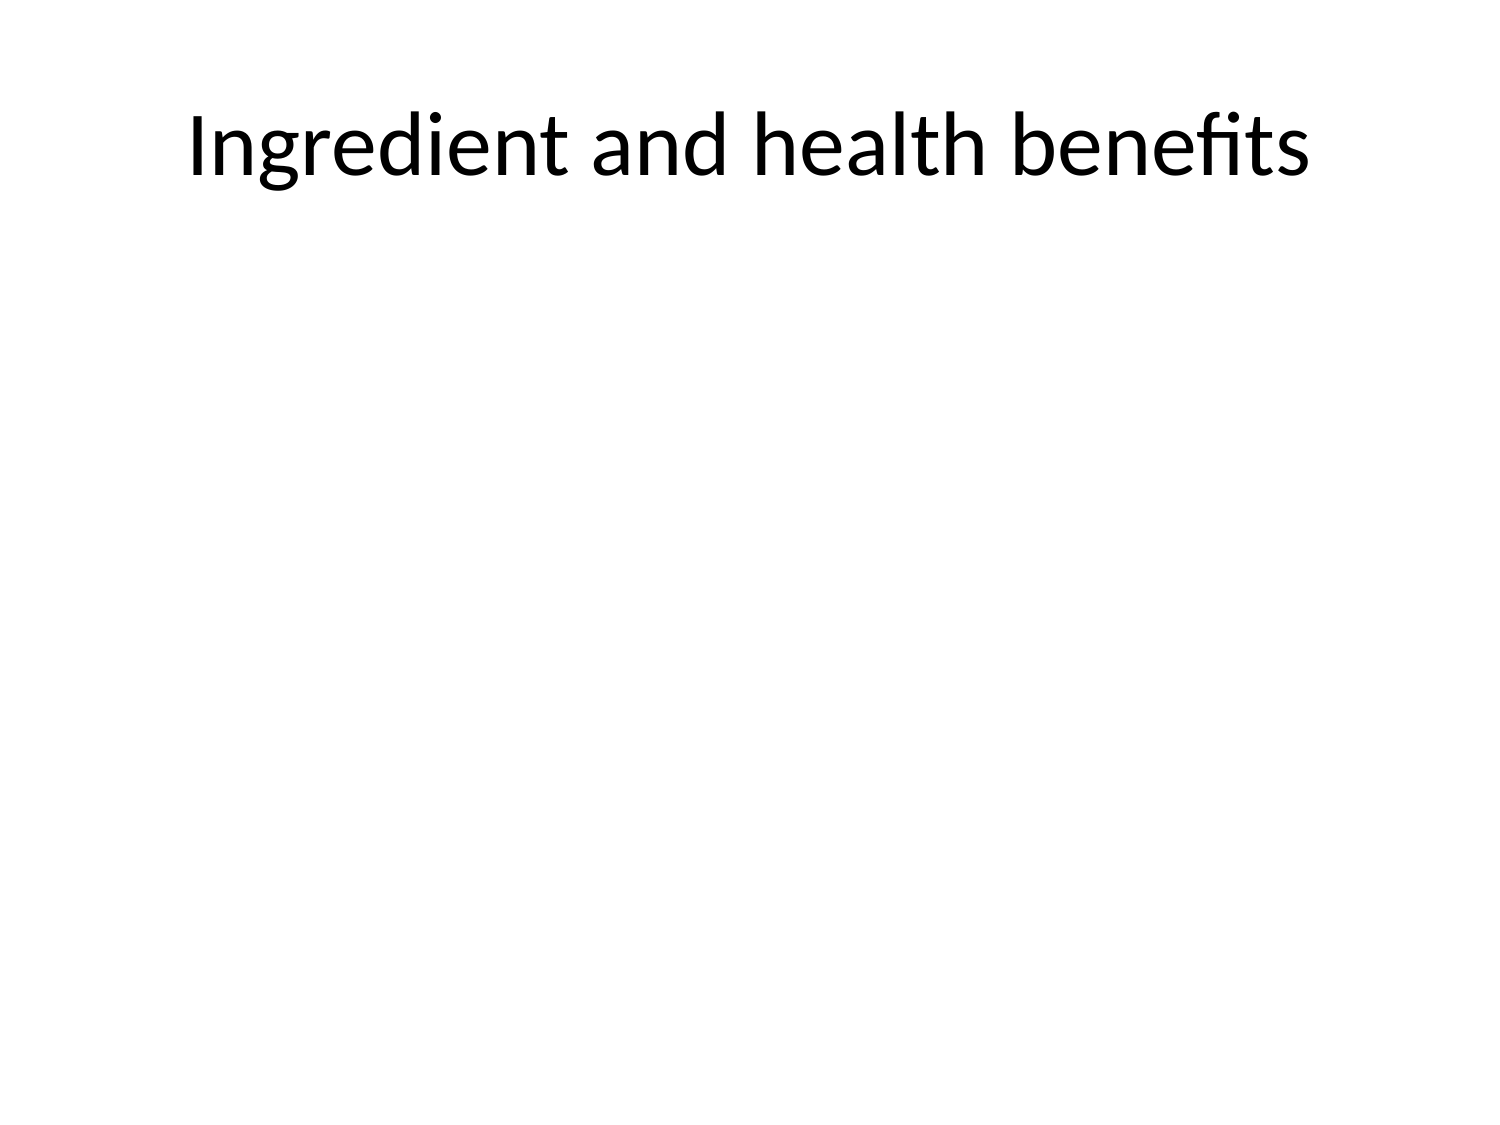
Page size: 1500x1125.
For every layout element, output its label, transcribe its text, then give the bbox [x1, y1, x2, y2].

title Ingredient and health benefits [75, 45, 1425, 233]
